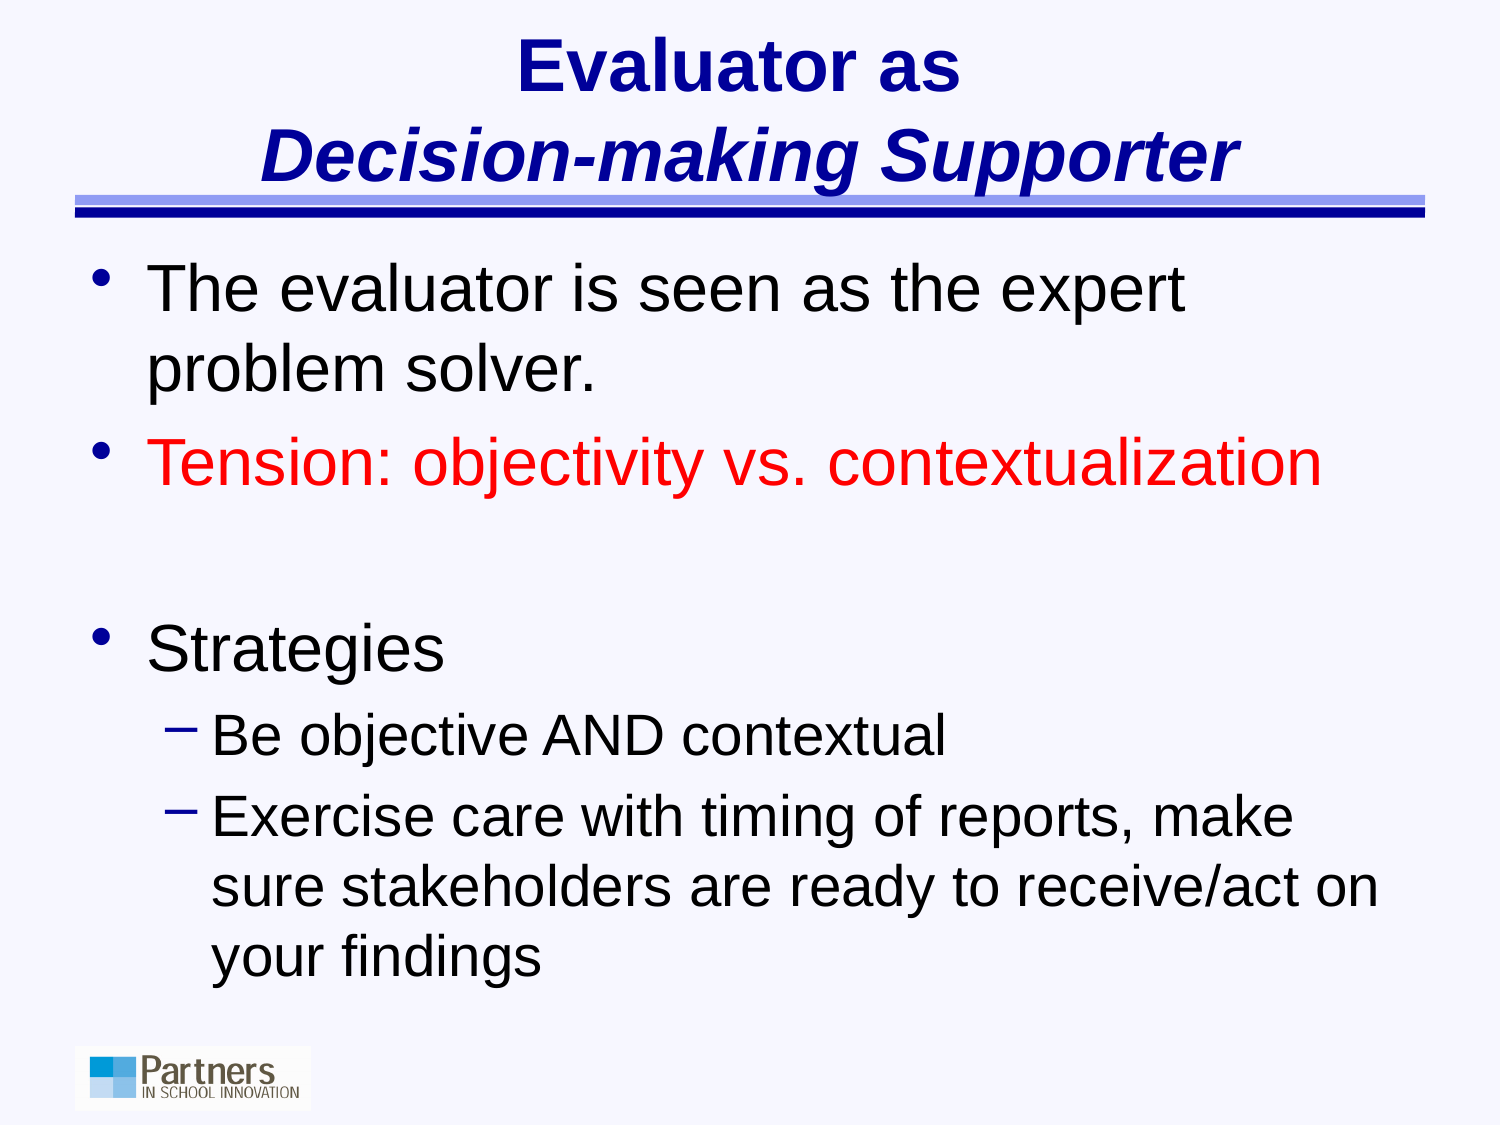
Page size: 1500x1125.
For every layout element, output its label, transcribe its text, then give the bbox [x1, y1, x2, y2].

title Evaluator as Decision-making Supporter [74, 37, 1426, 176]
list The evaluator is seen as the expert problem solver. Tension: objectivity vs. contextualization Strategies Be objective AND contextual Exercise care with timing of reports, make sure stakeholders are ready to receive/act on your findings [74, 237, 1426, 1038]
